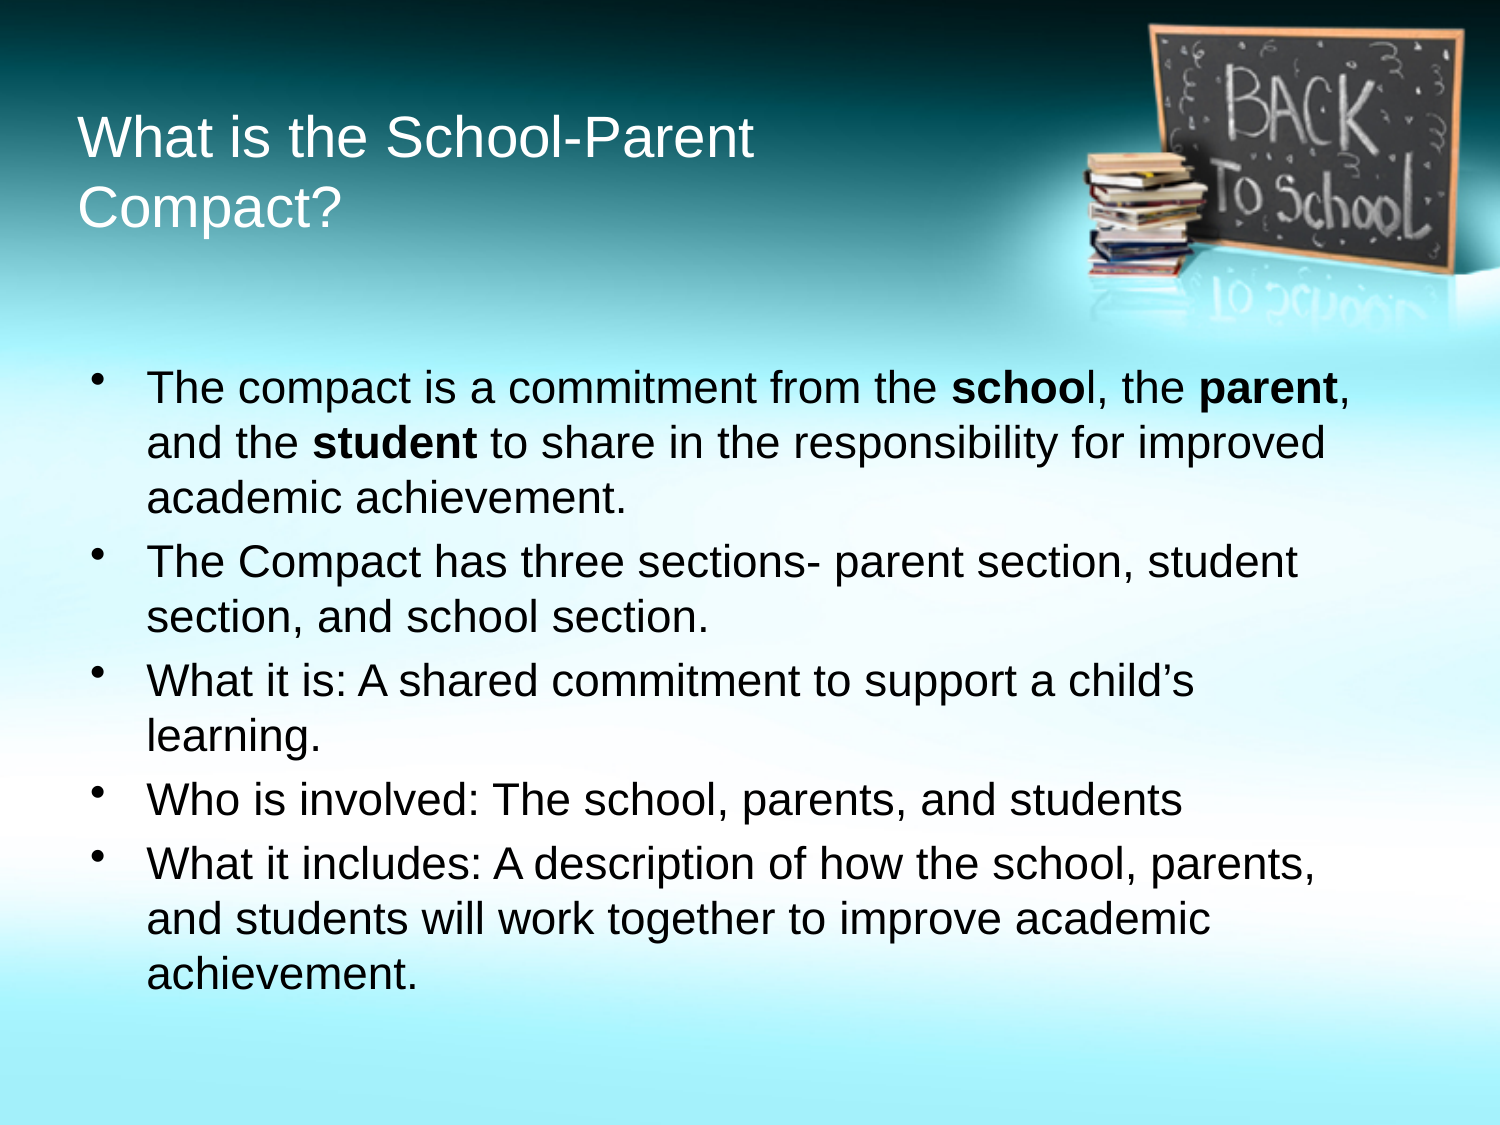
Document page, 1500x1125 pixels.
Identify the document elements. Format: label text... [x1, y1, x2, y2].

title What is the School-Parent Compact? [62, 74, 1038, 263]
picture [0, 0, 1500, 1125]
list The compact is a commitment from the school, the parent, and the student to share in the responsibility for improved academic achievement. The Compact has three sections- parent section, student section, and school section. What it is: A shared commitment to support a child’s learning. Who is involved: The school, parents, and students What it includes: A description of how the school, parents, and students will work together to improve academic achievement. [74, 349, 1388, 1051]
